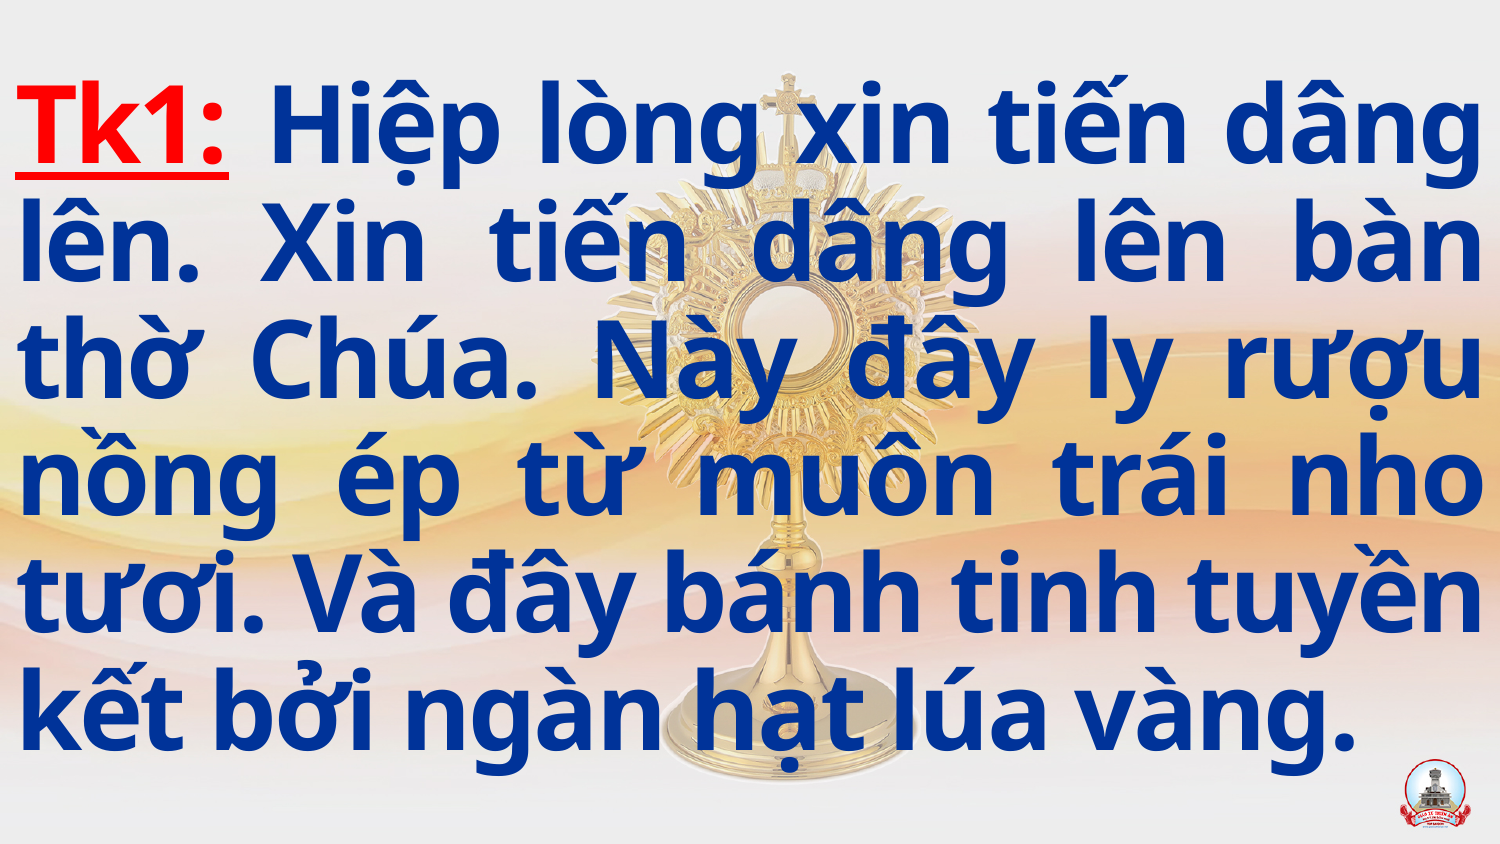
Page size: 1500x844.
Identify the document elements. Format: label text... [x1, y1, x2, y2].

subtitle Tk1: Hiệp lòng xin tiến dâng lên. Xin tiến dâng lên bàn thờ Chúa. Này đây ly rượu nồng ép từ muôn trái nho tươi. Và đây bánh tinh tuyền kết bởi ngàn hạt lúa vàng. [0, 0, 1500, 844]
